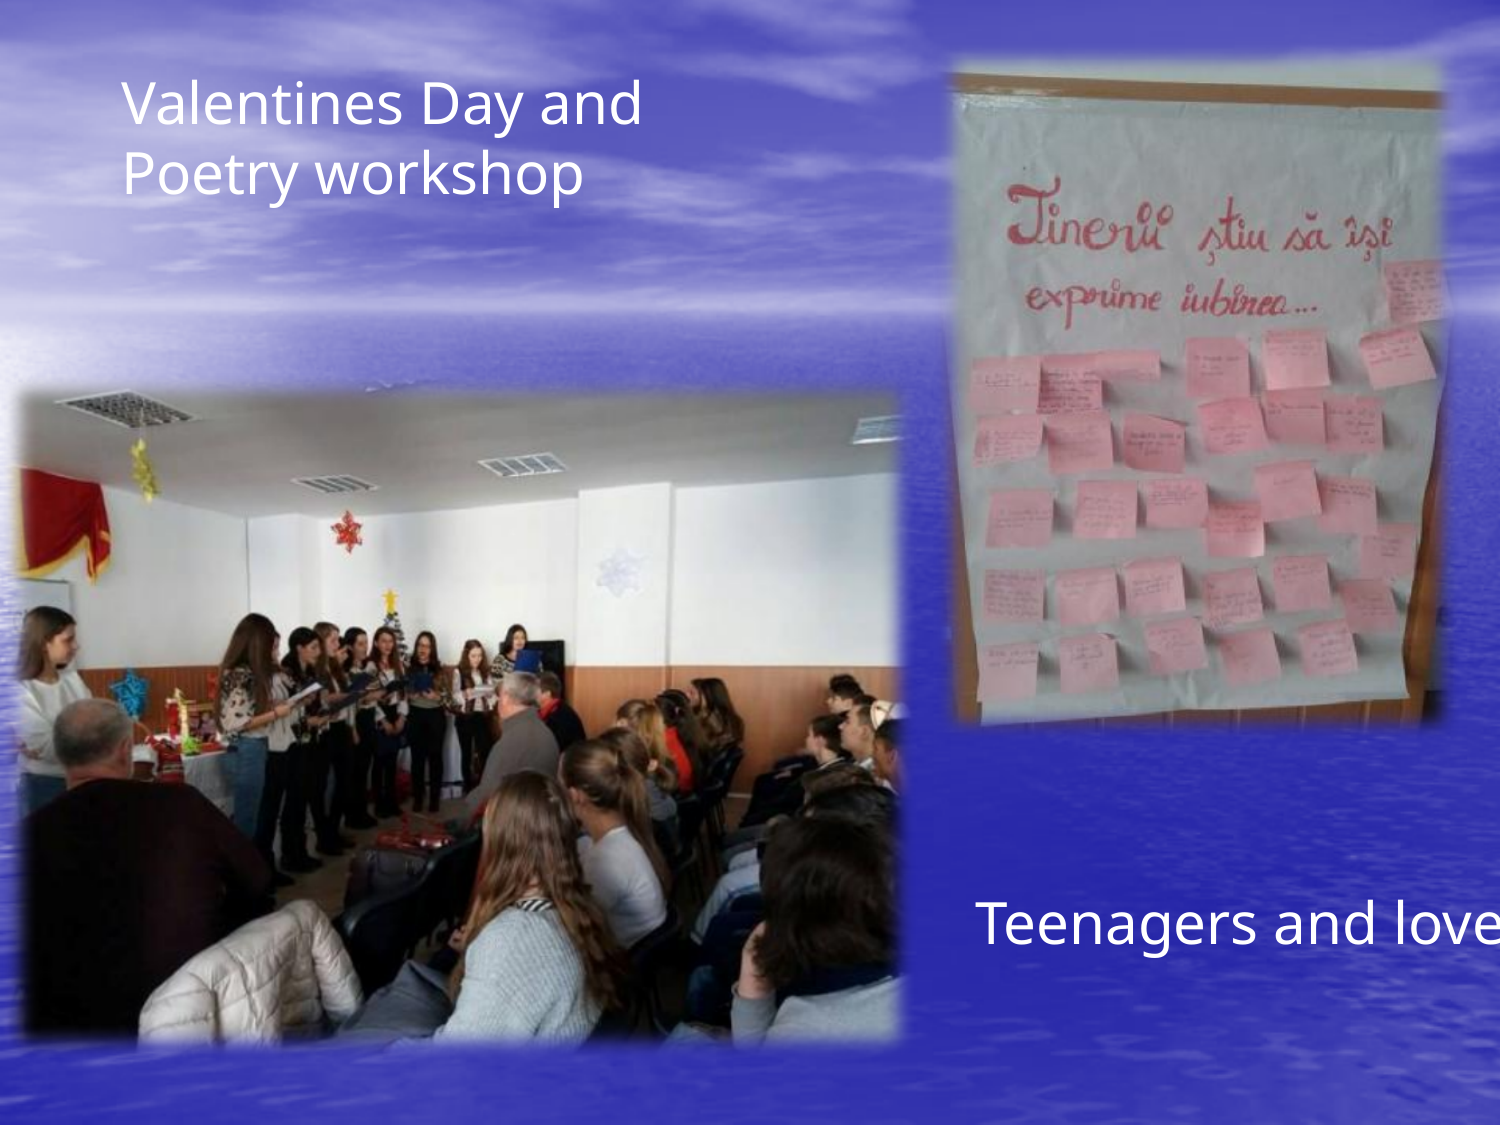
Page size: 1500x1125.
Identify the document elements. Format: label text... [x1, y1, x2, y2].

picture [1, 372, 916, 1059]
text_box Teenagers and love [960, 878, 1500, 964]
picture [935, 42, 1459, 740]
text_box Valentines Day and Poetry workshop [106, 58, 675, 214]
